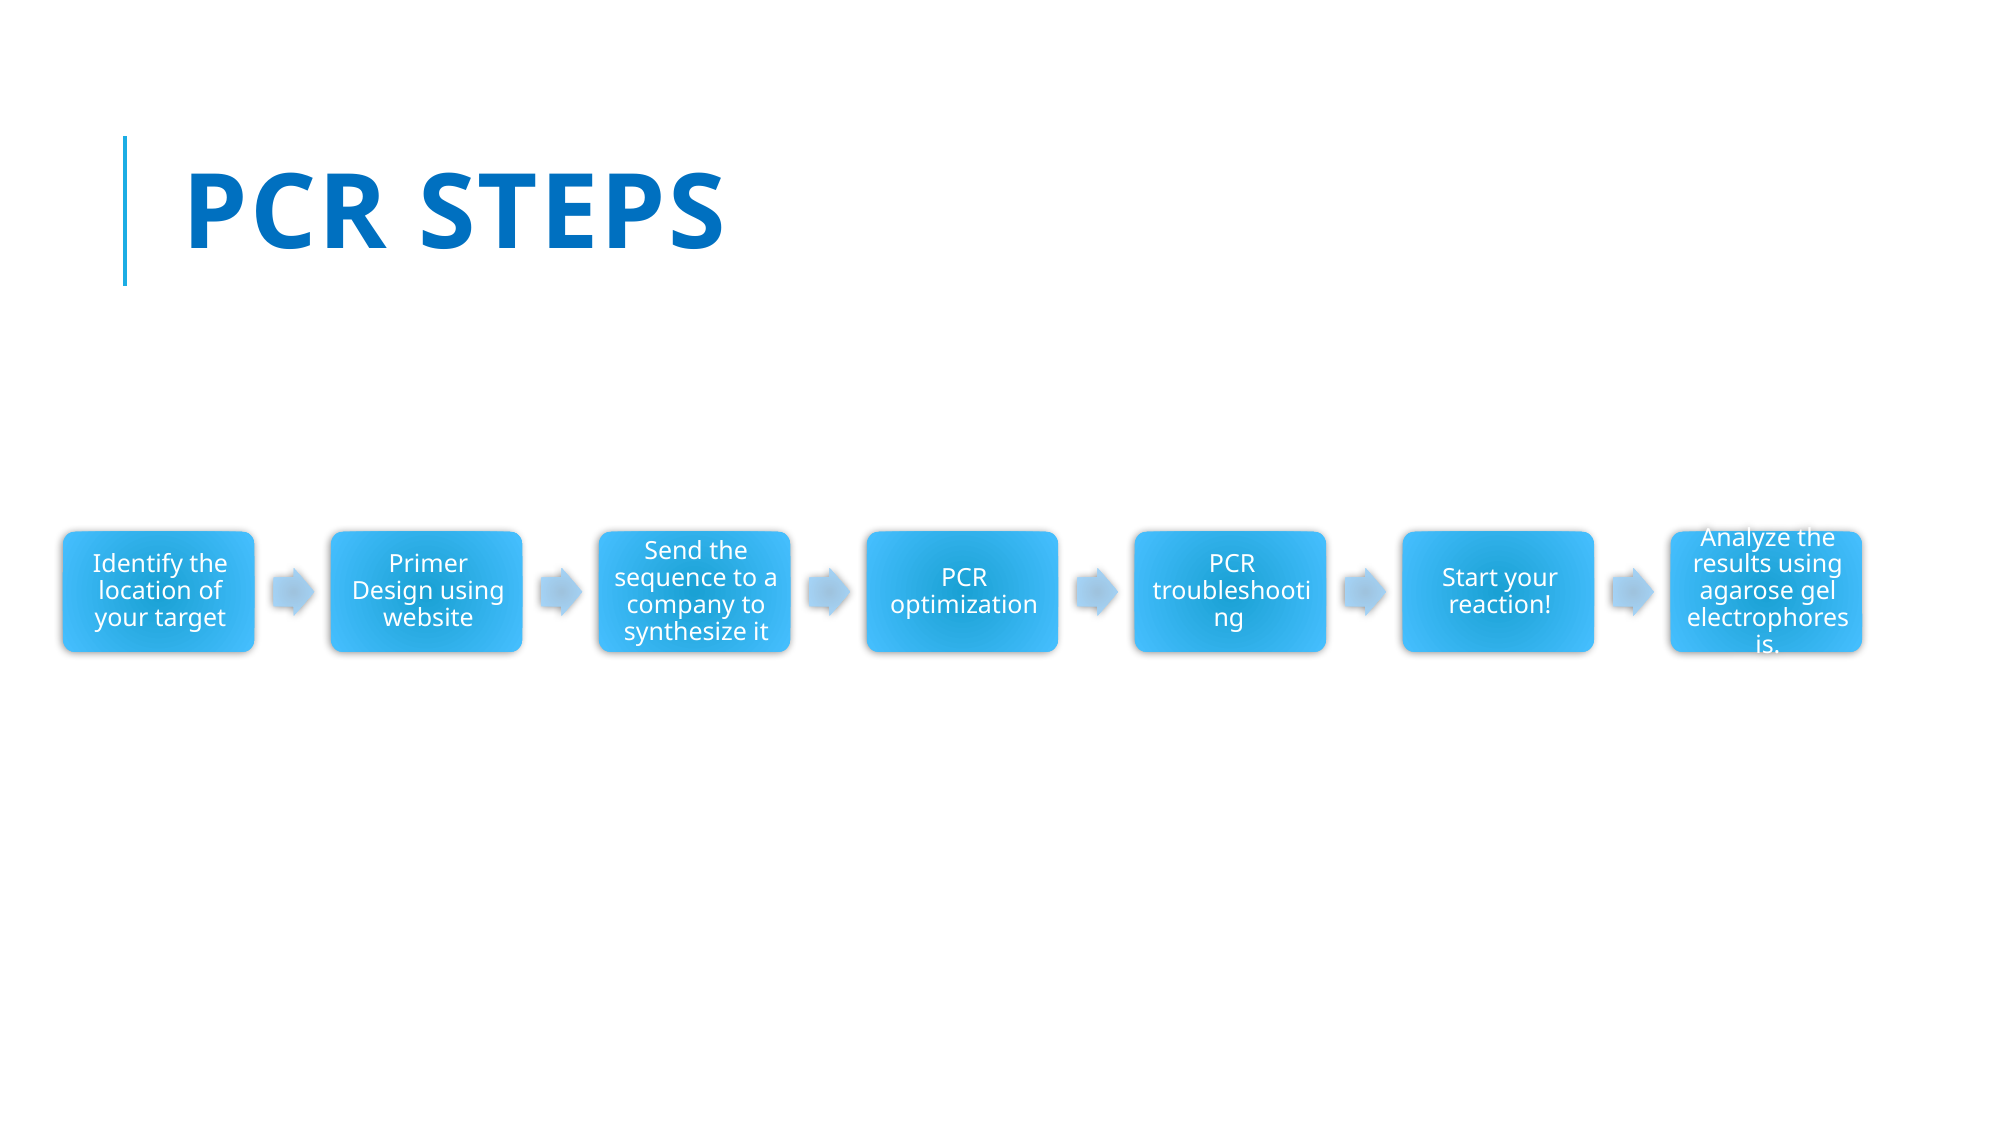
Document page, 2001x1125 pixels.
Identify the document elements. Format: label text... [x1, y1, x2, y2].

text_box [62, 236, 1863, 947]
title PCR steps [168, 96, 1763, 232]
